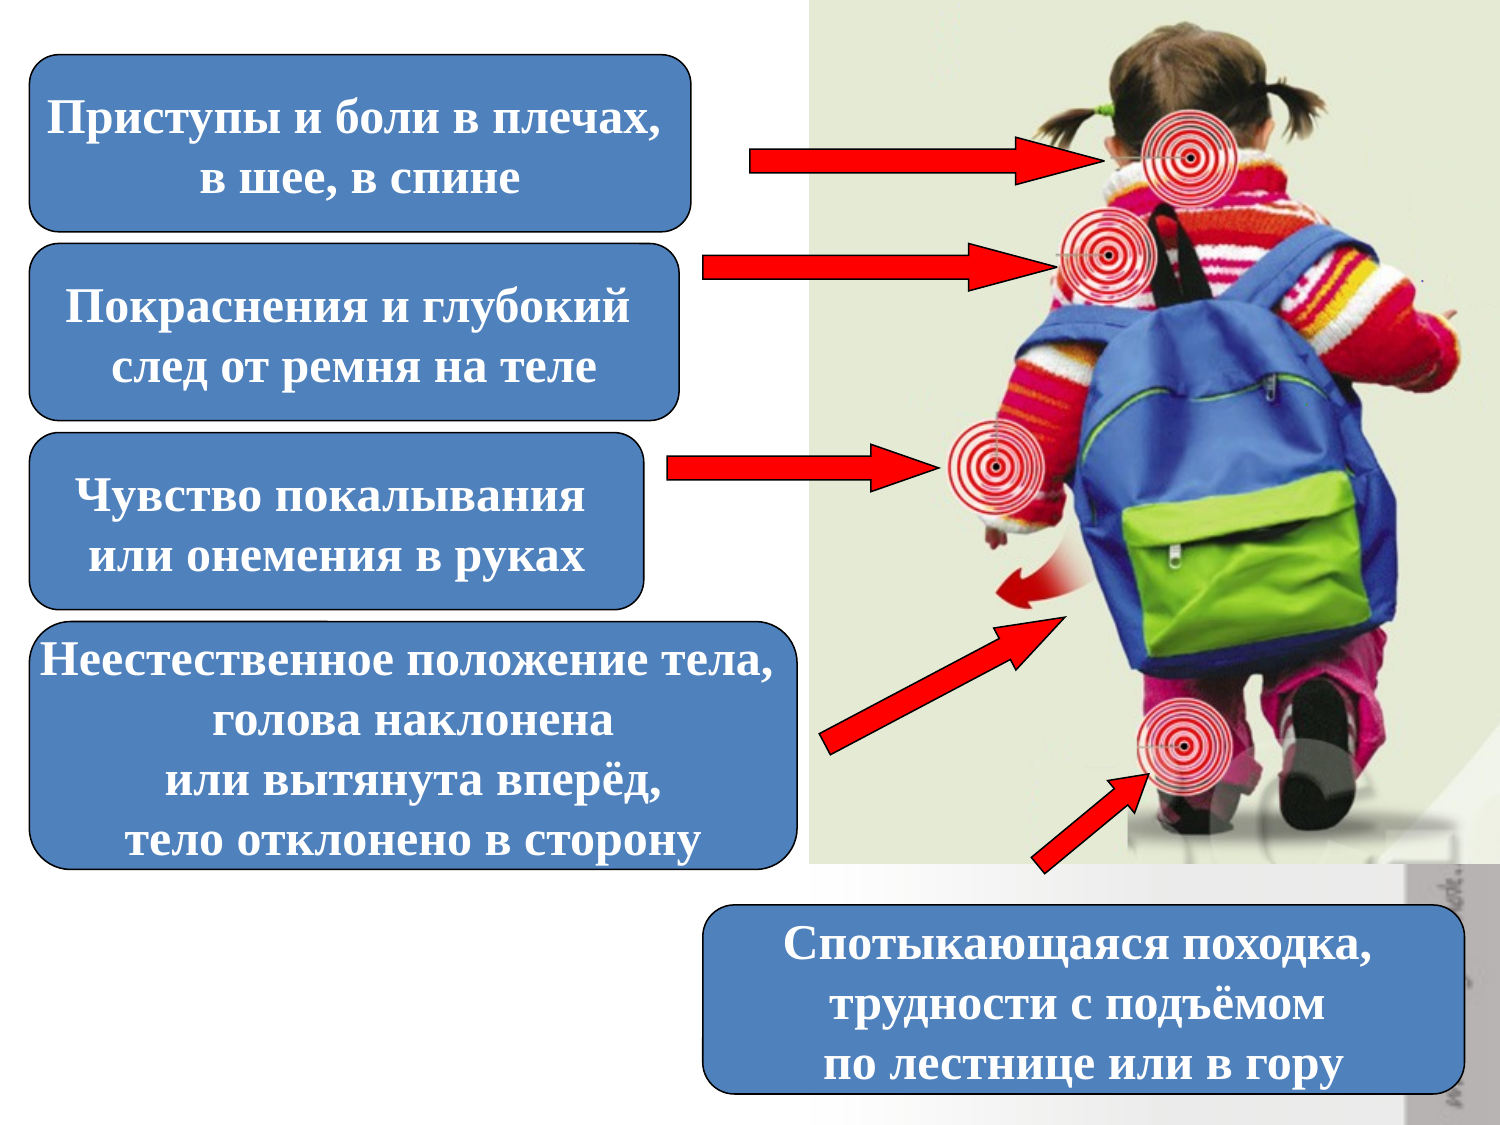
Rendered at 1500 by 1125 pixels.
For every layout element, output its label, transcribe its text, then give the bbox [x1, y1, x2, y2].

text_box Покраснения и глубокий след от ремня на теле [29, 243, 680, 421]
text_box [702, 255, 804, 280]
text_box Неестественное положение тела, голова наклонена или вытянута вперёд, тело отклонено в сторону [29, 621, 798, 870]
text_box [749, 149, 804, 173]
text_box Спотыкающаяся походка, трудности с подъёмом по лестнице или в гору [702, 904, 1465, 1094]
text_box [667, 456, 804, 480]
text_box Чувство покалывания или онемения в руках [29, 432, 644, 610]
picture [0, 0, 1500, 1125]
text_box Приступы и боли в плечах, в шее, в спине [29, 54, 691, 232]
